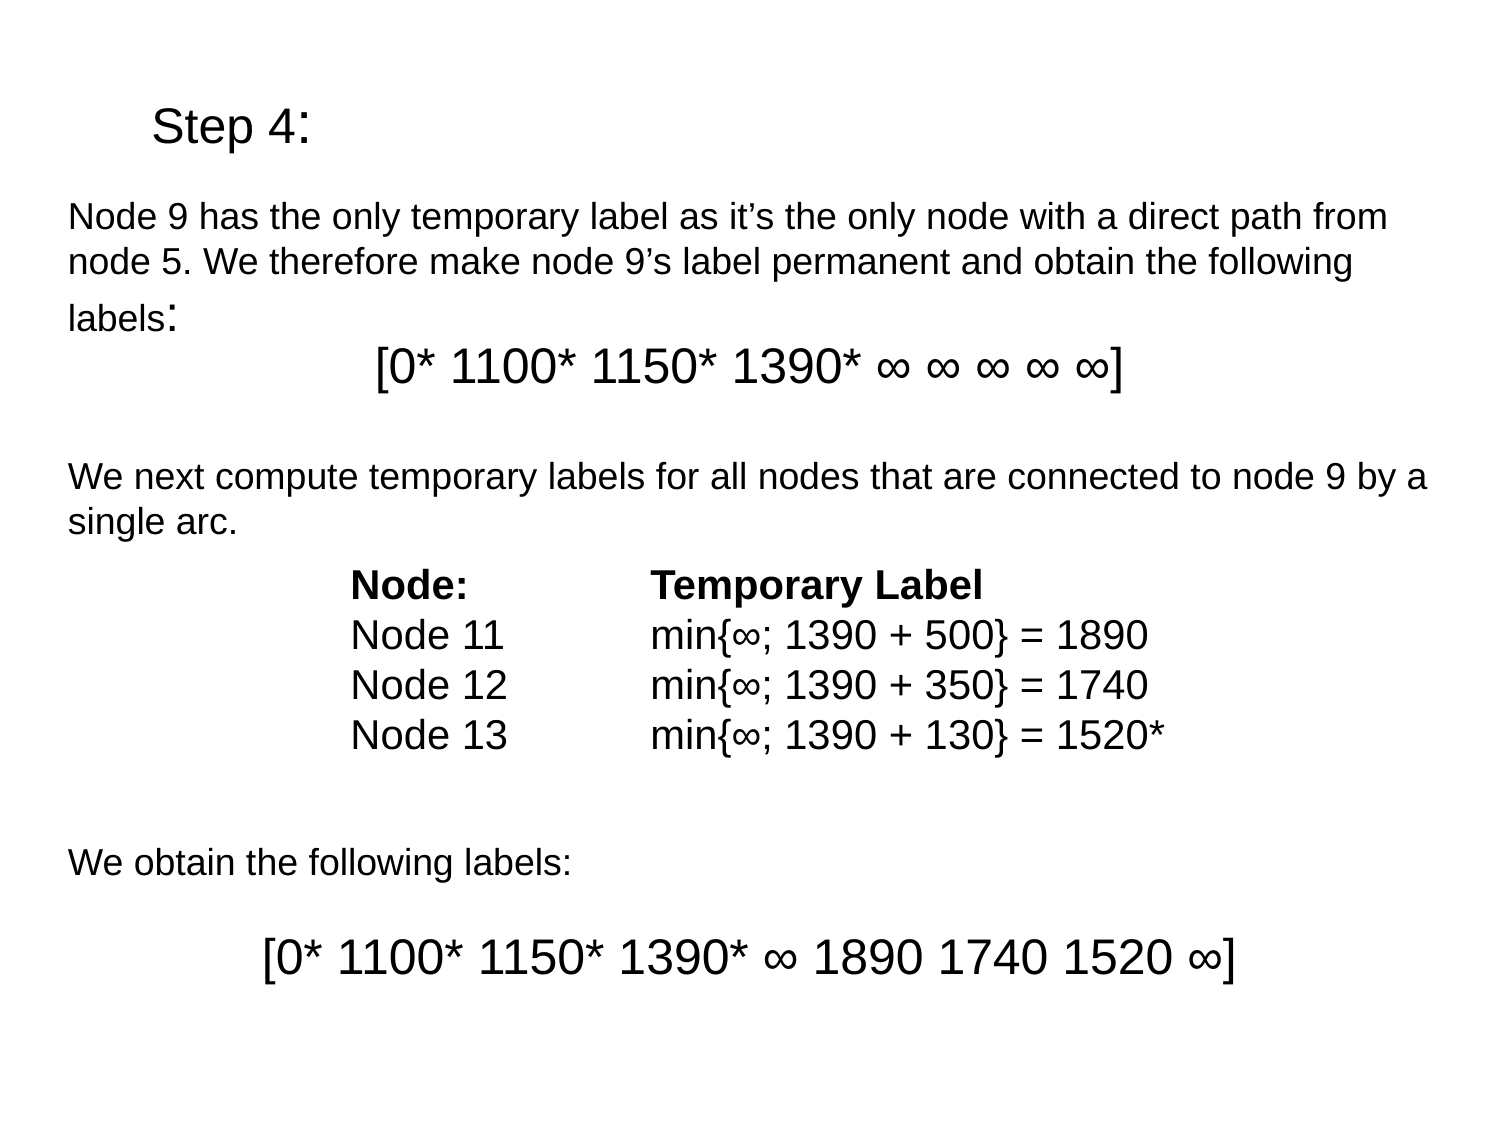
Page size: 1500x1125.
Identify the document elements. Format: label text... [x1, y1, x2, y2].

text_box [0* 1100* 1150* 1390* ∞ ∞ ∞ ∞ ∞] [359, 326, 1141, 401]
text_box Step 4: [136, 78, 328, 163]
text_box Node 9 has the only temporary label as it’s the only node with a direct path from node 5. We therefore make node 9’s label permanent and obtain the following labels: [53, 184, 1447, 350]
text_box We obtain the following labels: [53, 830, 1447, 891]
text_box [0* 1100* 1150* 1390* ∞ 1890 1740 1520 ∞] [246, 916, 1253, 992]
text_box Node: Temporary Label Node 11 min{∞; 1390 + 500} = 1890 Node 12 min{∞; 1390 + 350} = 1740 Node 13 min{∞; 1390 + 130} = 1520* [335, 550, 1181, 766]
text_box We next compute temporary labels for all nodes that are connected to node 9 by a single arc. [53, 444, 1447, 550]
